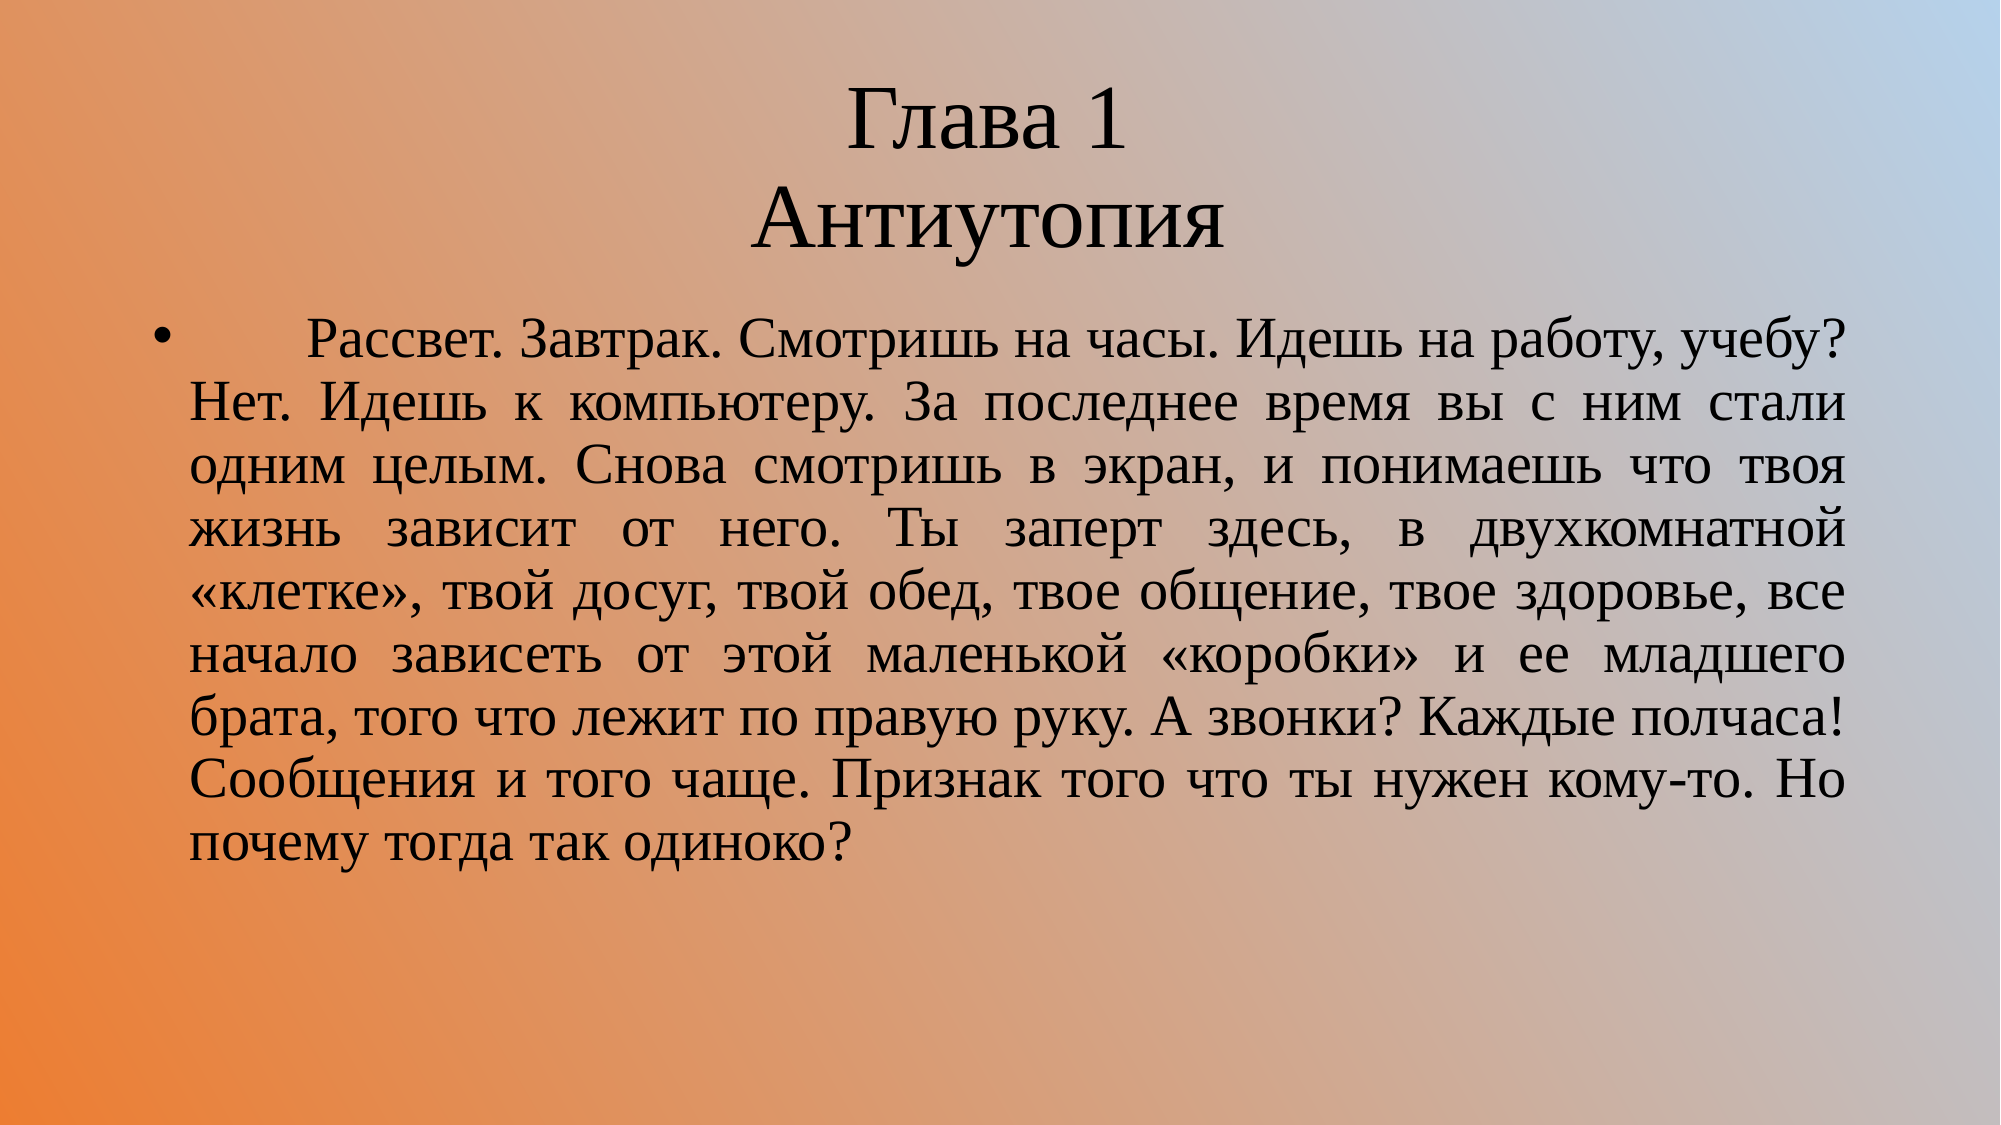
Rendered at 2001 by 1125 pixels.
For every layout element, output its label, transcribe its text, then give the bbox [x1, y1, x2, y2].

title Глава 1 Антиутопия [137, 59, 1863, 278]
list Рассвет. Завтрак. Смотришь на часы. Идешь на работу, учебу? Нет. Идешь к компьютеру. За последнее время вы с ним стали одним целым. Снова смотришь в экран, и понимаешь что твоя жизнь зависит от него. Ты заперт здесь, в двухкомнатной «клетке», твой досуг, твой обед, твое общение, твое здоровье, все начало зависеть от этой маленькой «коробки» и ее младшего брата, того что лежит по правую руку. А звонки? Каждые полчаса! Сообщения и того чаще. Признак того что ты нужен кому-то. Но почему тогда так одиноко? [137, 299, 1863, 1014]
